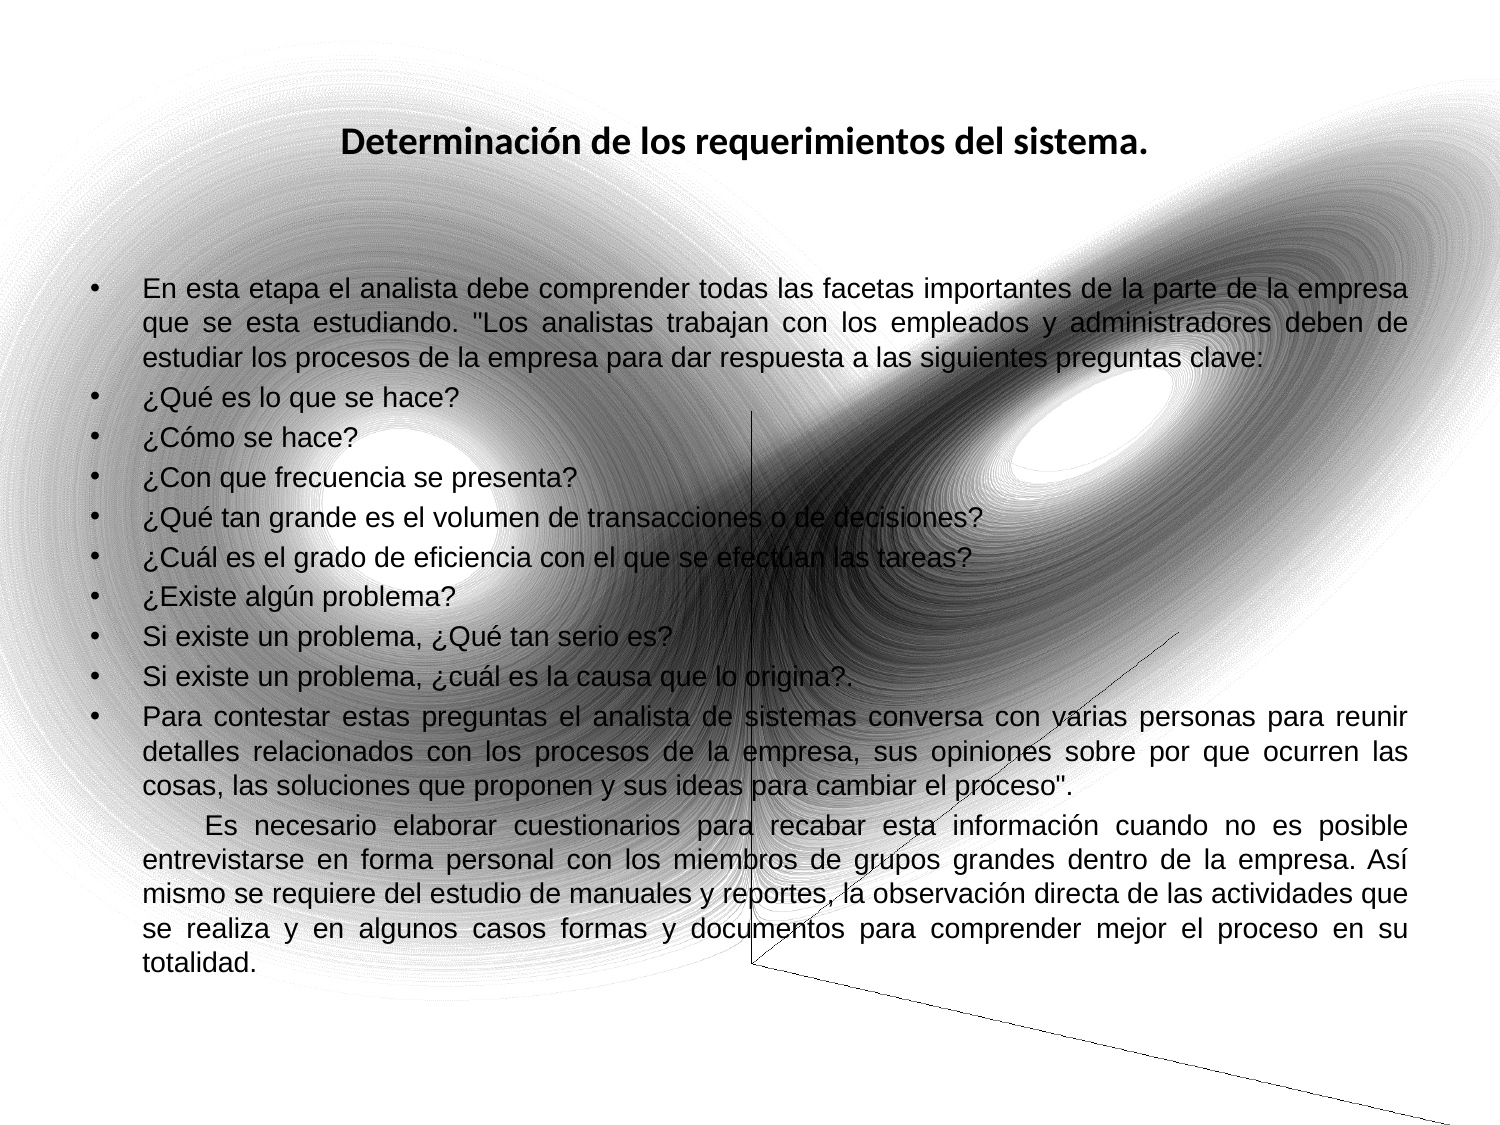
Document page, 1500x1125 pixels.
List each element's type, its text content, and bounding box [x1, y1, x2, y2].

picture [0, 0, 1500, 1125]
title Determinación de los requerimientos del sistema. [75, 45, 1425, 233]
list En esta etapa el analista debe comprender todas las facetas importantes de la parte de la empresa que se esta estudiando. "Los analistas trabajan con los empleados y administradores deben de estudiar los procesos de la empresa para dar respuesta a las siguientes preguntas clave: ¿Qué es lo que se hace? ¿Cómo se hace? ¿Con que frecuencia se presenta? ¿Qué tan grande es el volumen de transacciones o de decisiones? ¿Cuál es el grado de eficiencia con el que se efectúan las tareas? ¿Existe algún problema? Si existe un problema, ¿Qué tan serio es? Si existe un problema, ¿cuál es la causa que lo origina?. Para contestar estas preguntas el analista de sistemas conversa con varias personas para reunir detalles relacionados con los procesos de la empresa, sus opiniones sobre por que ocurren las cosas, las soluciones que proponen y sus ideas para cambiar el proceso". Es necesario elaborar cuestionarios para recabar esta información cuando no es posible entrevistarse en forma personal con los miembros de grupos grandes dentro de la empresa. Así mismo se requiere del estudio de manuales y reportes, la observación directa de las actividades que se realiza y en algunos casos formas y documentos para comprender mejor el proceso en su totalidad. [75, 262, 1425, 1005]
